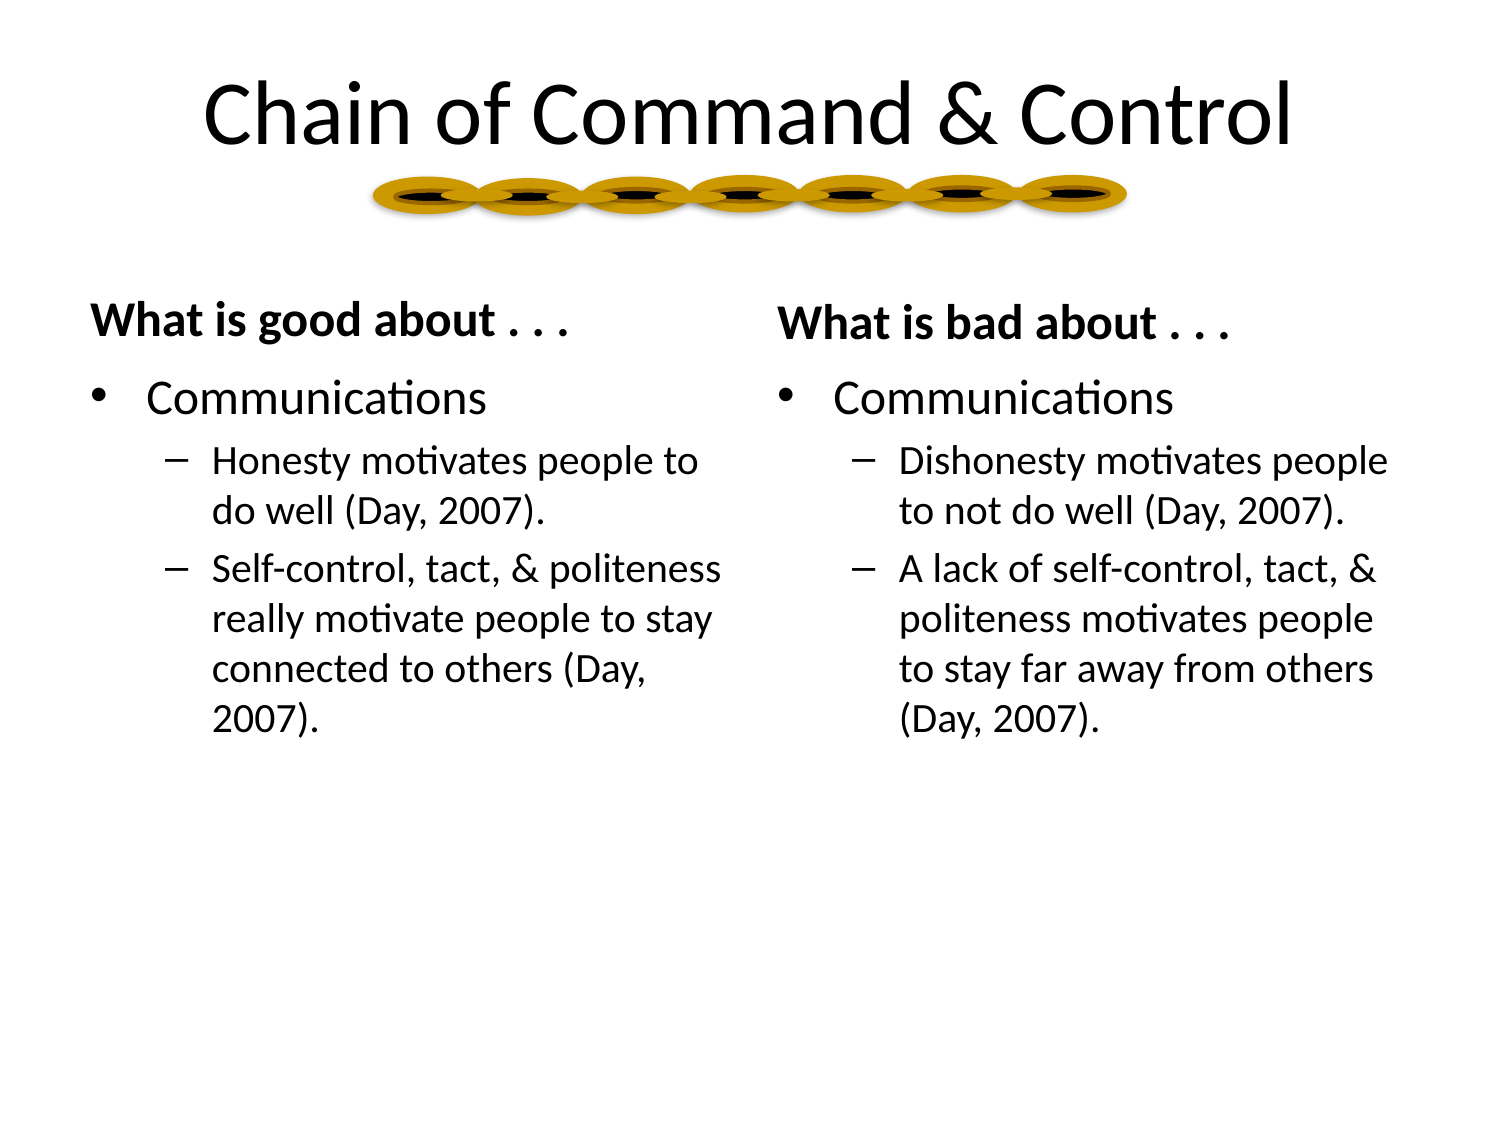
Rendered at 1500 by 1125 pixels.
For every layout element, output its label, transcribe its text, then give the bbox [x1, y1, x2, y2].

text_box Chain of Command & Control [74, 45, 1425, 233]
list What is bad about . . . [761, 251, 1425, 356]
list What is good about . . . [75, 251, 738, 356]
list Communications Dishonesty motivates people to not do well (Day, 2007). A lack of self-control, tact, & politeness motivates people to stay far away from others (Day, 2007). [761, 356, 1425, 1005]
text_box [372, 174, 1128, 216]
list Communications Honesty motivates people to do well (Day, 2007). Self-control, tact, & politeness really motivate people to stay connected to others (Day, 2007). [75, 356, 745, 1005]
